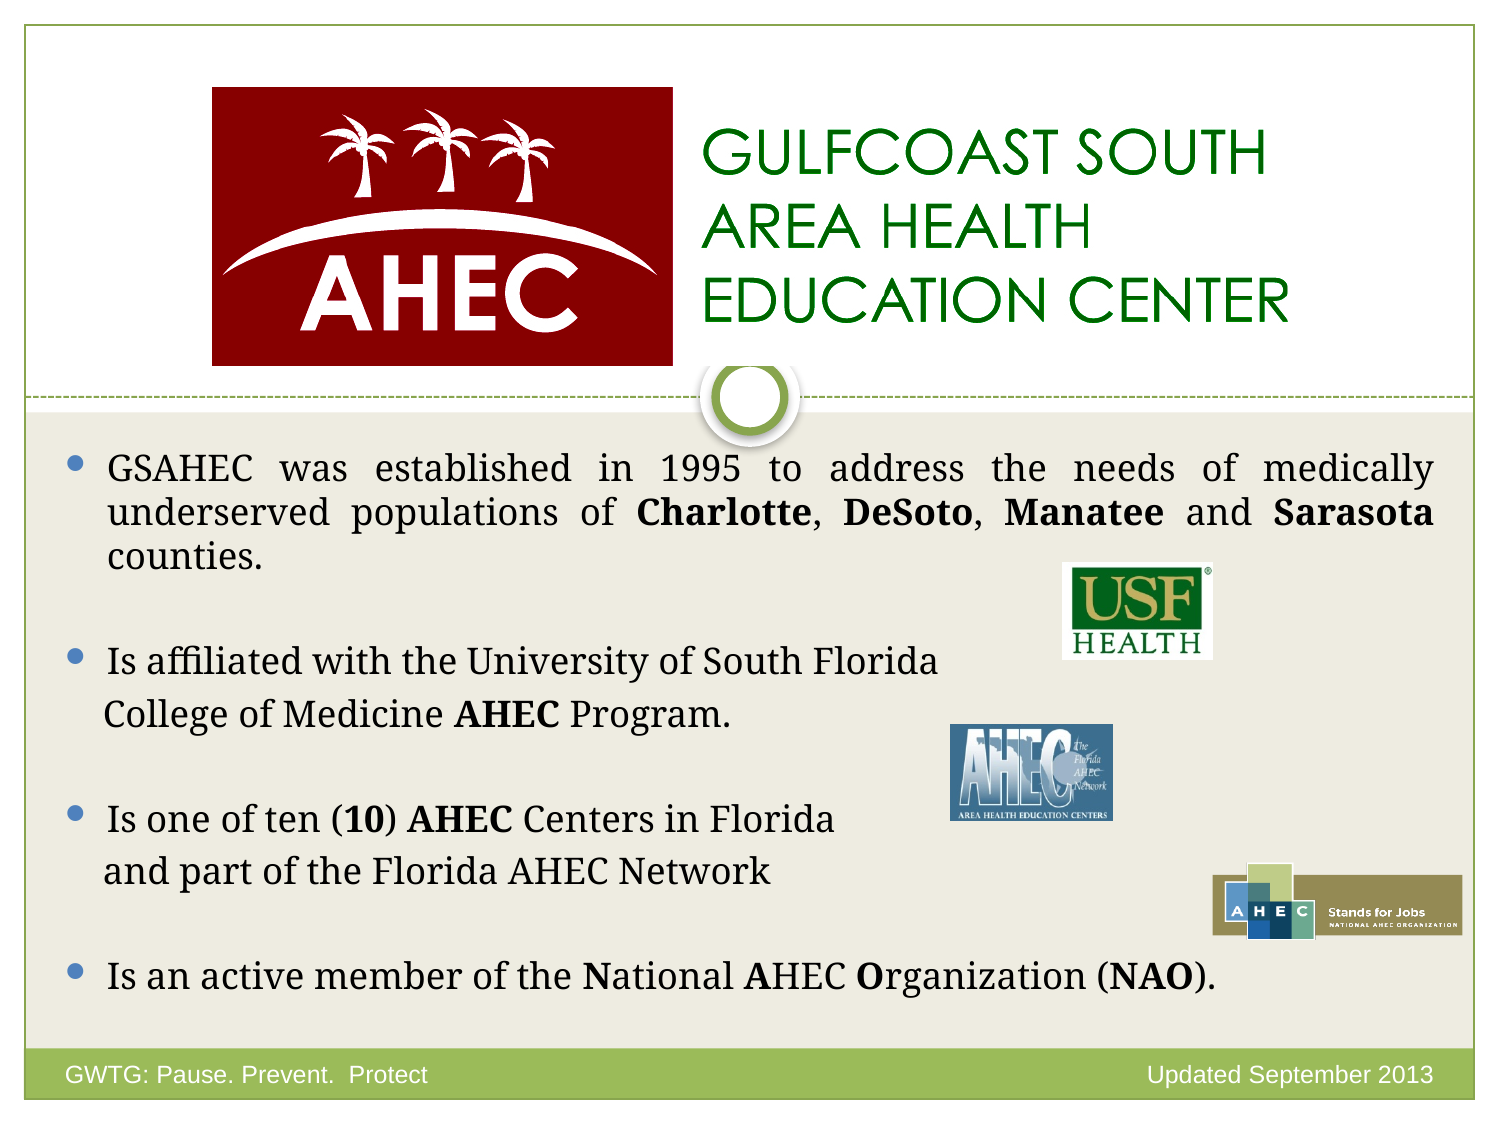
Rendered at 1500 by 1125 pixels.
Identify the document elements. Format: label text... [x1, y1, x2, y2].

picture [1062, 562, 1213, 660]
list GSAHEC was established in 1995 to address the needs of medically underserved populations of Charlotte, DeSoto, Manatee and Sarasota counties. Is affiliated with the University of South Florida College of Medicine AHEC Program. Is one of ten (10) AHEC Centers in Florida and part of the Florida AHEC Network Is an active member of the National AHEC Organization (NAO). [49, 437, 1451, 1013]
footer GWTG: Pause. Prevent. Protect [50, 1051, 800, 1112]
picture [1224, 862, 1457, 941]
picture [949, 724, 1113, 821]
picture [212, 87, 1288, 367]
title [49, 62, 1438, 351]
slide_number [950, 1050, 1450, 1111]
text_box [1212, 874, 1217, 936]
